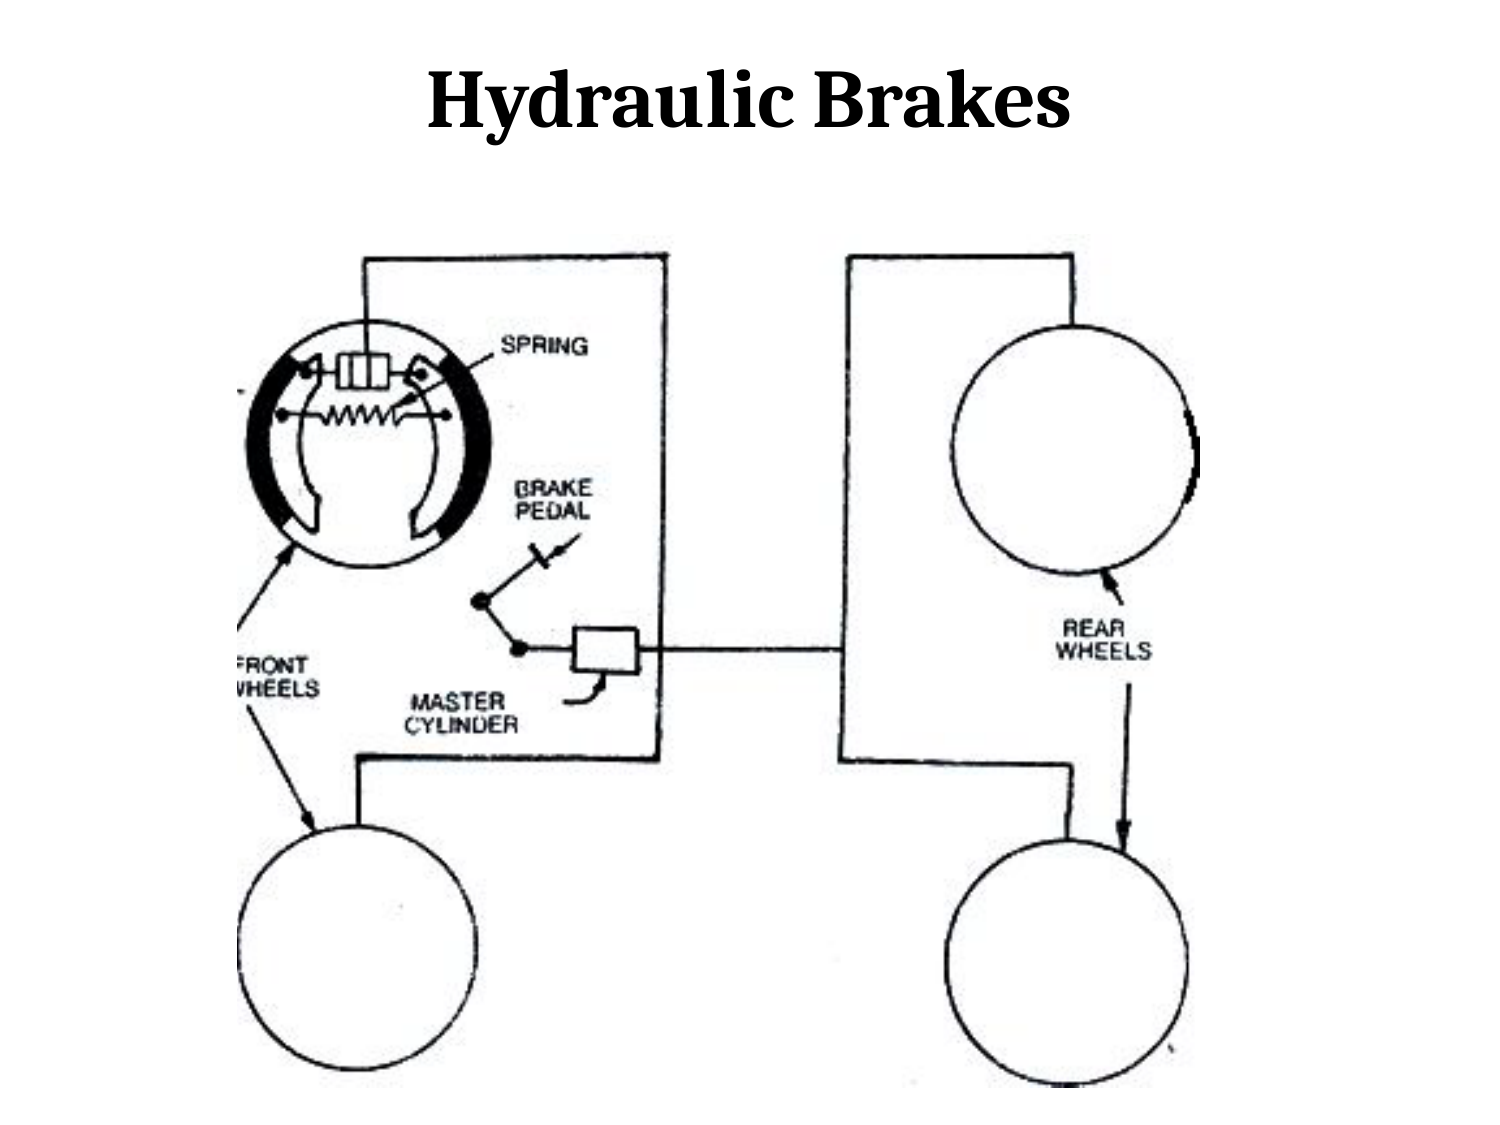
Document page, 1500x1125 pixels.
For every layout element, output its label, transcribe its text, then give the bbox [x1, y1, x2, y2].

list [237, 234, 1201, 1089]
title Hydraulic Brakes [75, 24, 1425, 163]
